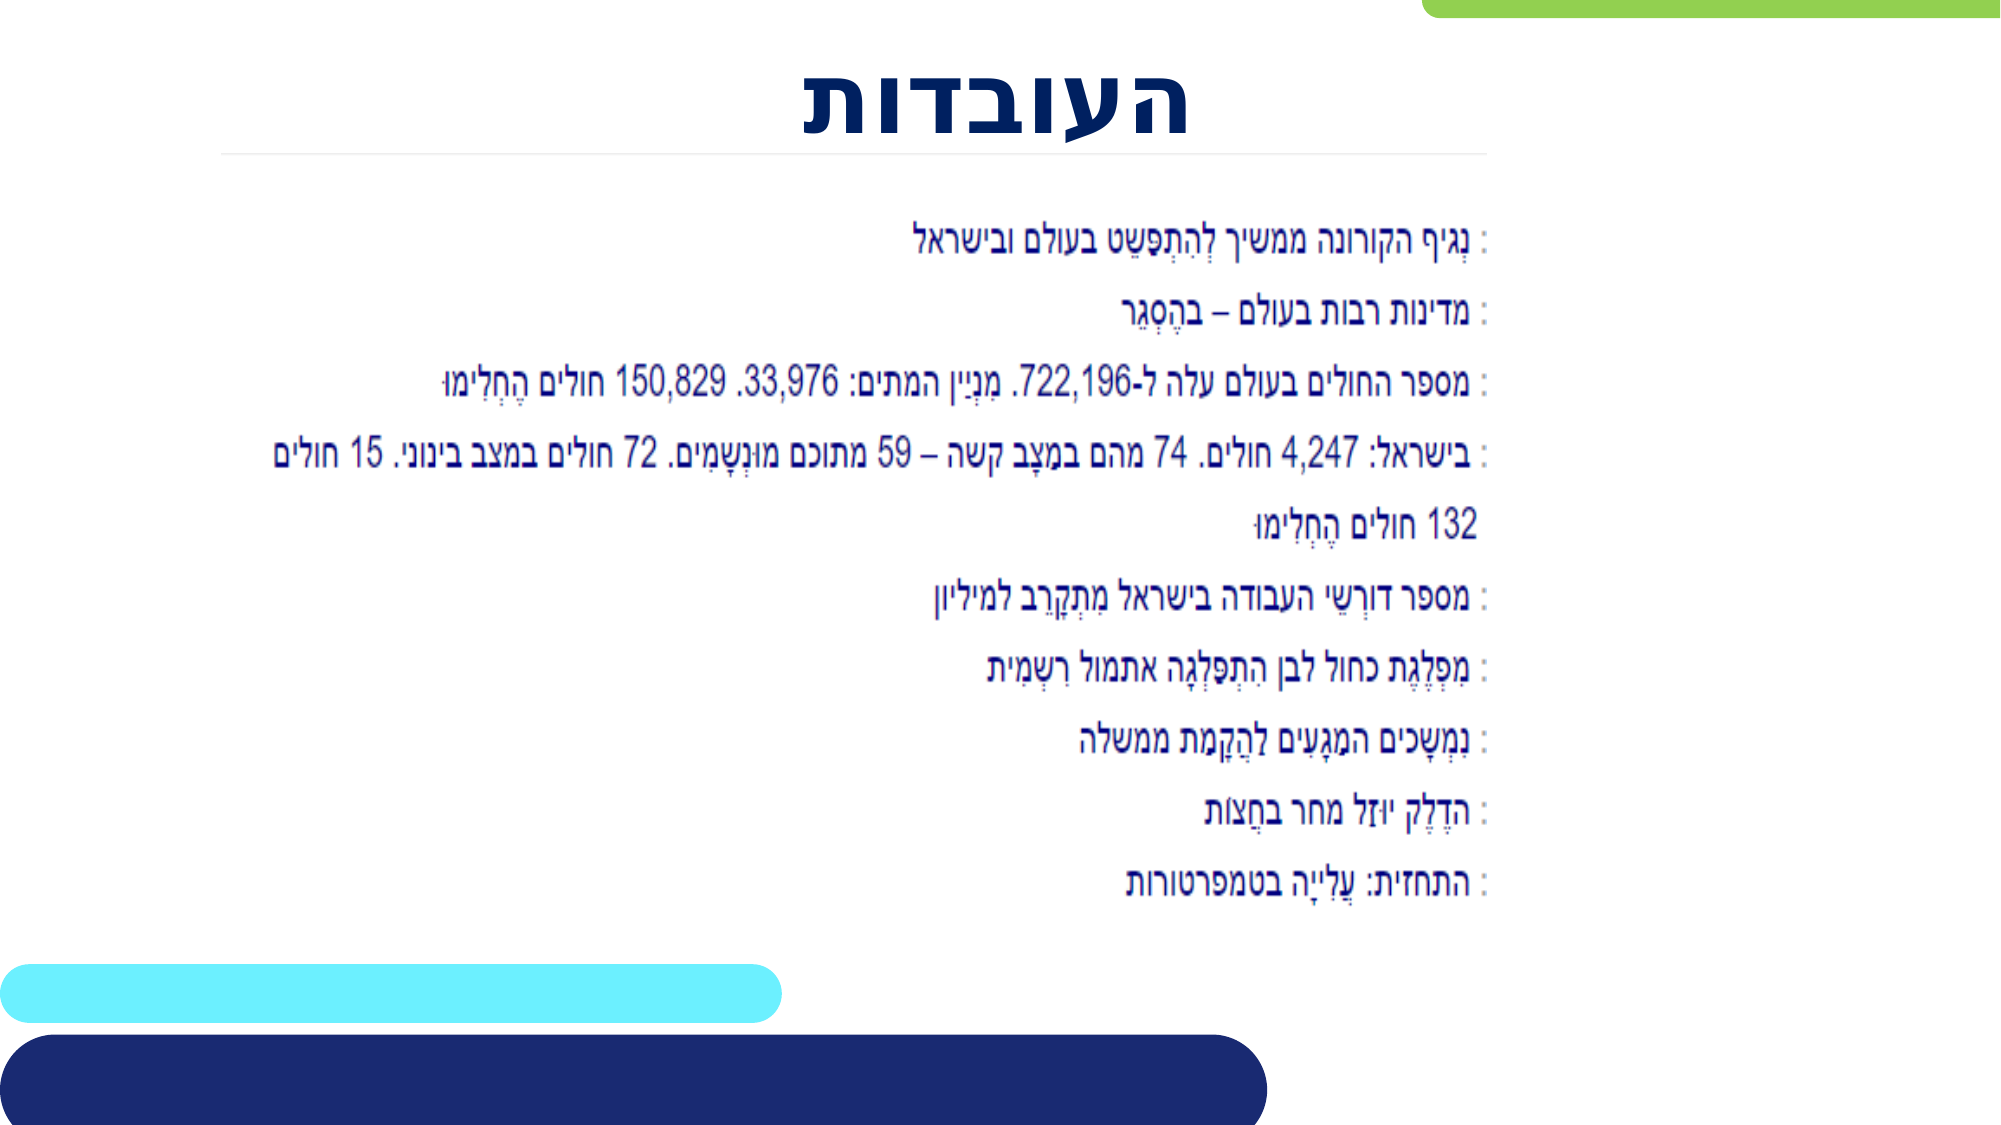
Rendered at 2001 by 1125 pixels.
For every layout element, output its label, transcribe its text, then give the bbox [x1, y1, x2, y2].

picture [220, 152, 1487, 921]
title העובדות [0, 34, 2000, 154]
